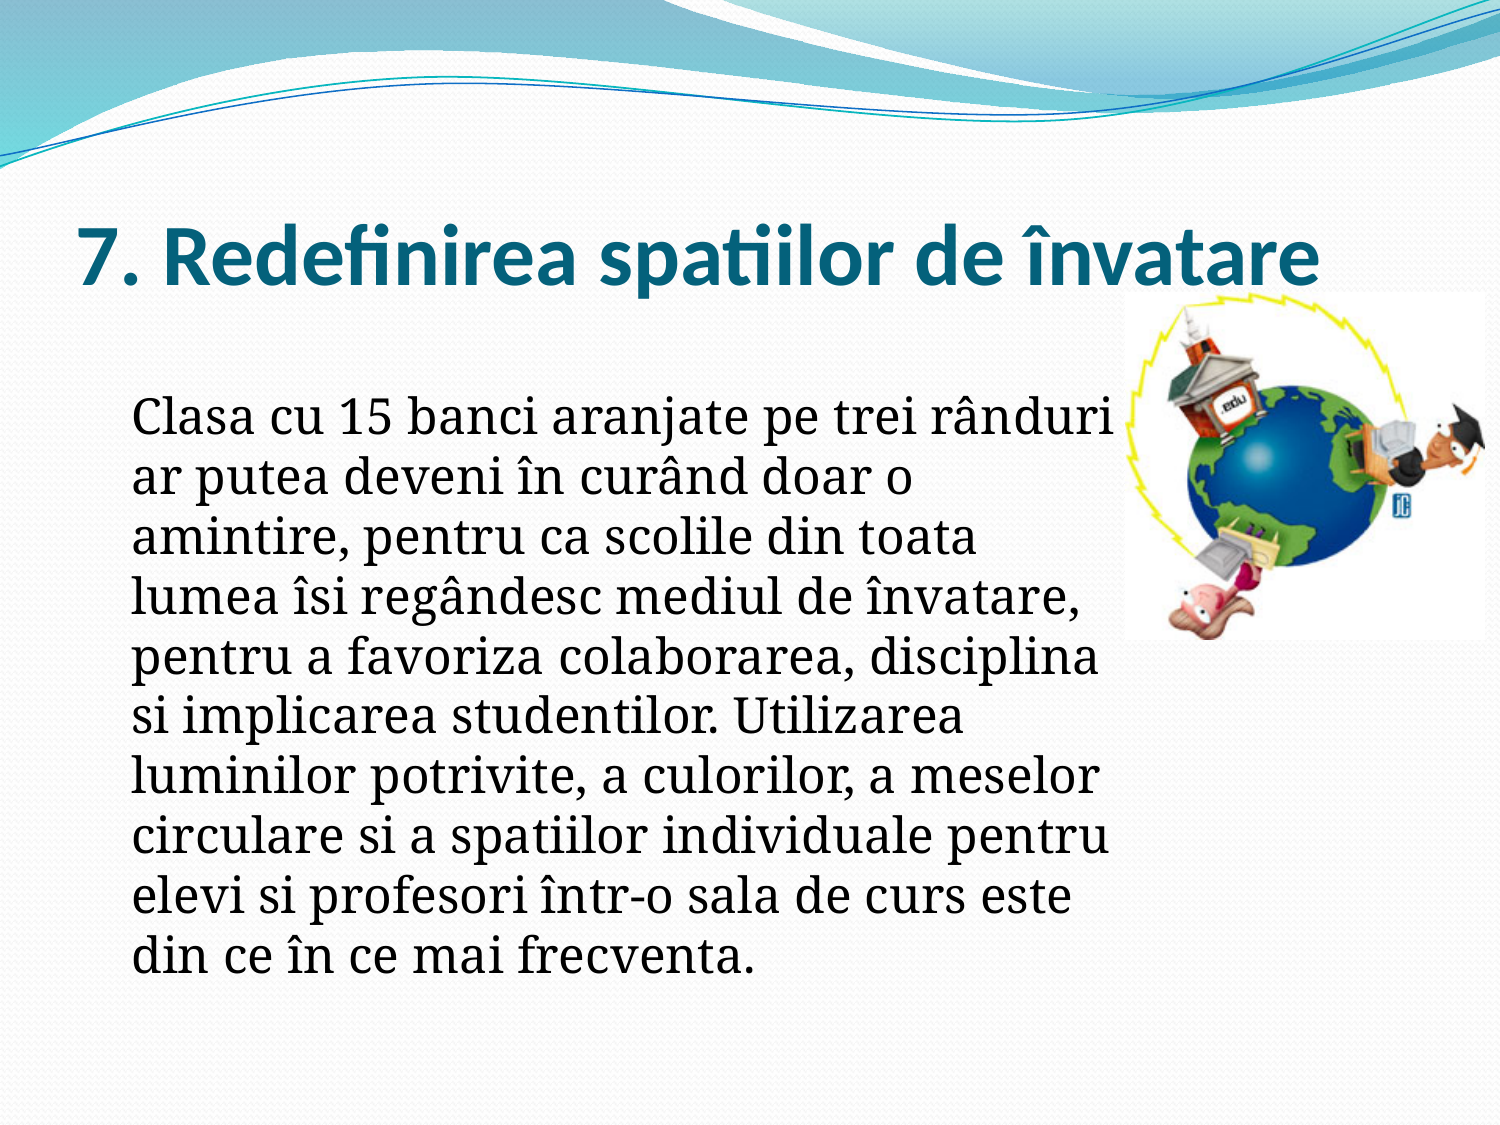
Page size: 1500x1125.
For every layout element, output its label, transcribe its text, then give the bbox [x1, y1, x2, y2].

list Clasa cu 15 banci aranjate pe trei rânduri ar putea deveni în curând doar o amintire, pentru ca scolile din toata lumea îsi regândesc mediul de învatare, pentru a favoriza colaborarea, disciplina si implicarea studentilor. Utilizarea luminilor potrivite, a culorilor, a meselor circulare si a spatiilor individuale pentru elevi si profesori într-o sala de curs este din ce în ce mai frecventa. [75, 317, 1149, 1038]
picture [1124, 292, 1485, 641]
title 7. Redefinirea spatiilor de învatare [75, 115, 1425, 303]
